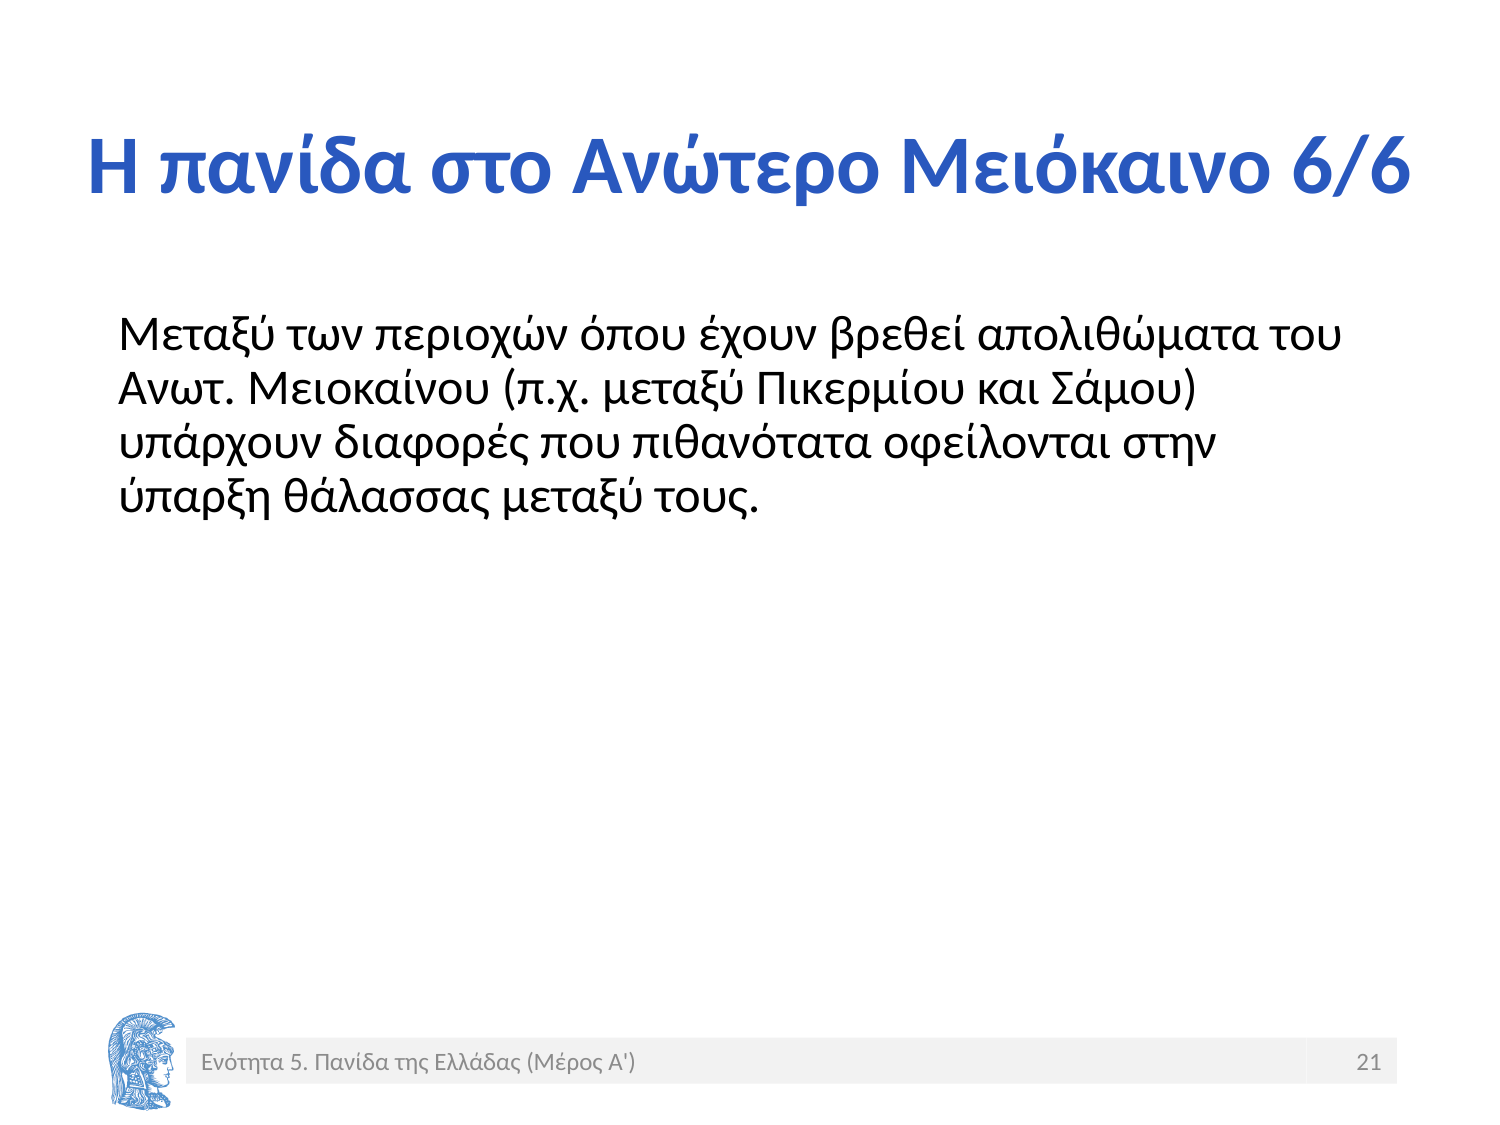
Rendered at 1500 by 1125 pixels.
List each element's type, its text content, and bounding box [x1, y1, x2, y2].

list Μεταξύ των περιοχών όπου έχουν βρεθεί απολιθώματα του Ανωτ. Μειοκαίνου (π.χ. μεταξύ Πικερμίου και Σάμου) υπάρχουν διαφορές που πιθανότατα οφείλονται στην ύπαρξη θάλασσας μεταξύ τους. [103, 299, 1397, 1014]
footer Ενότητα 5. Πανίδα της Ελλάδας (Μέρος Α') [186, 1037, 1306, 1084]
slide_number 21 [1306, 1037, 1397, 1084]
picture [103, 1014, 186, 1114]
title Η πανίδα στο Ανώτερο Μειόκαινο 6/6 [64, 57, 1436, 276]
